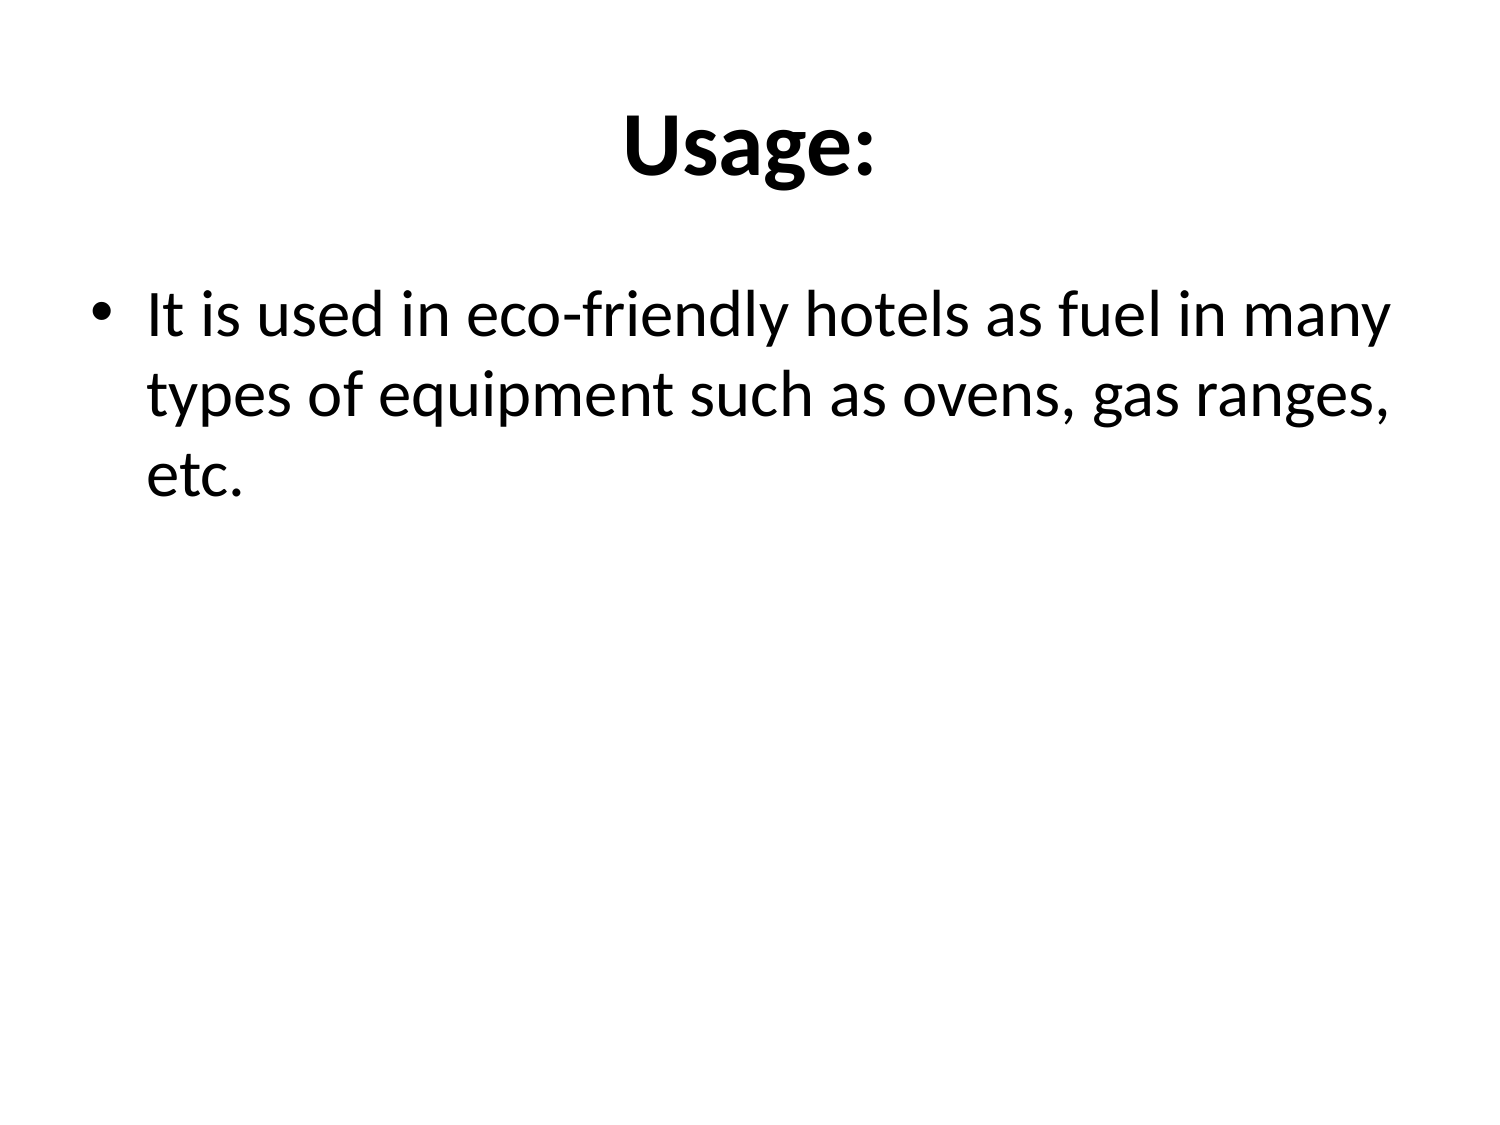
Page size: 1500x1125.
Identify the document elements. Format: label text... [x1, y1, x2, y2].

title Usage: [75, 45, 1425, 233]
list It is used in eco-friendly hotels as fuel in many types of equipment such as ovens, gas ranges, etc. [75, 262, 1425, 1005]
